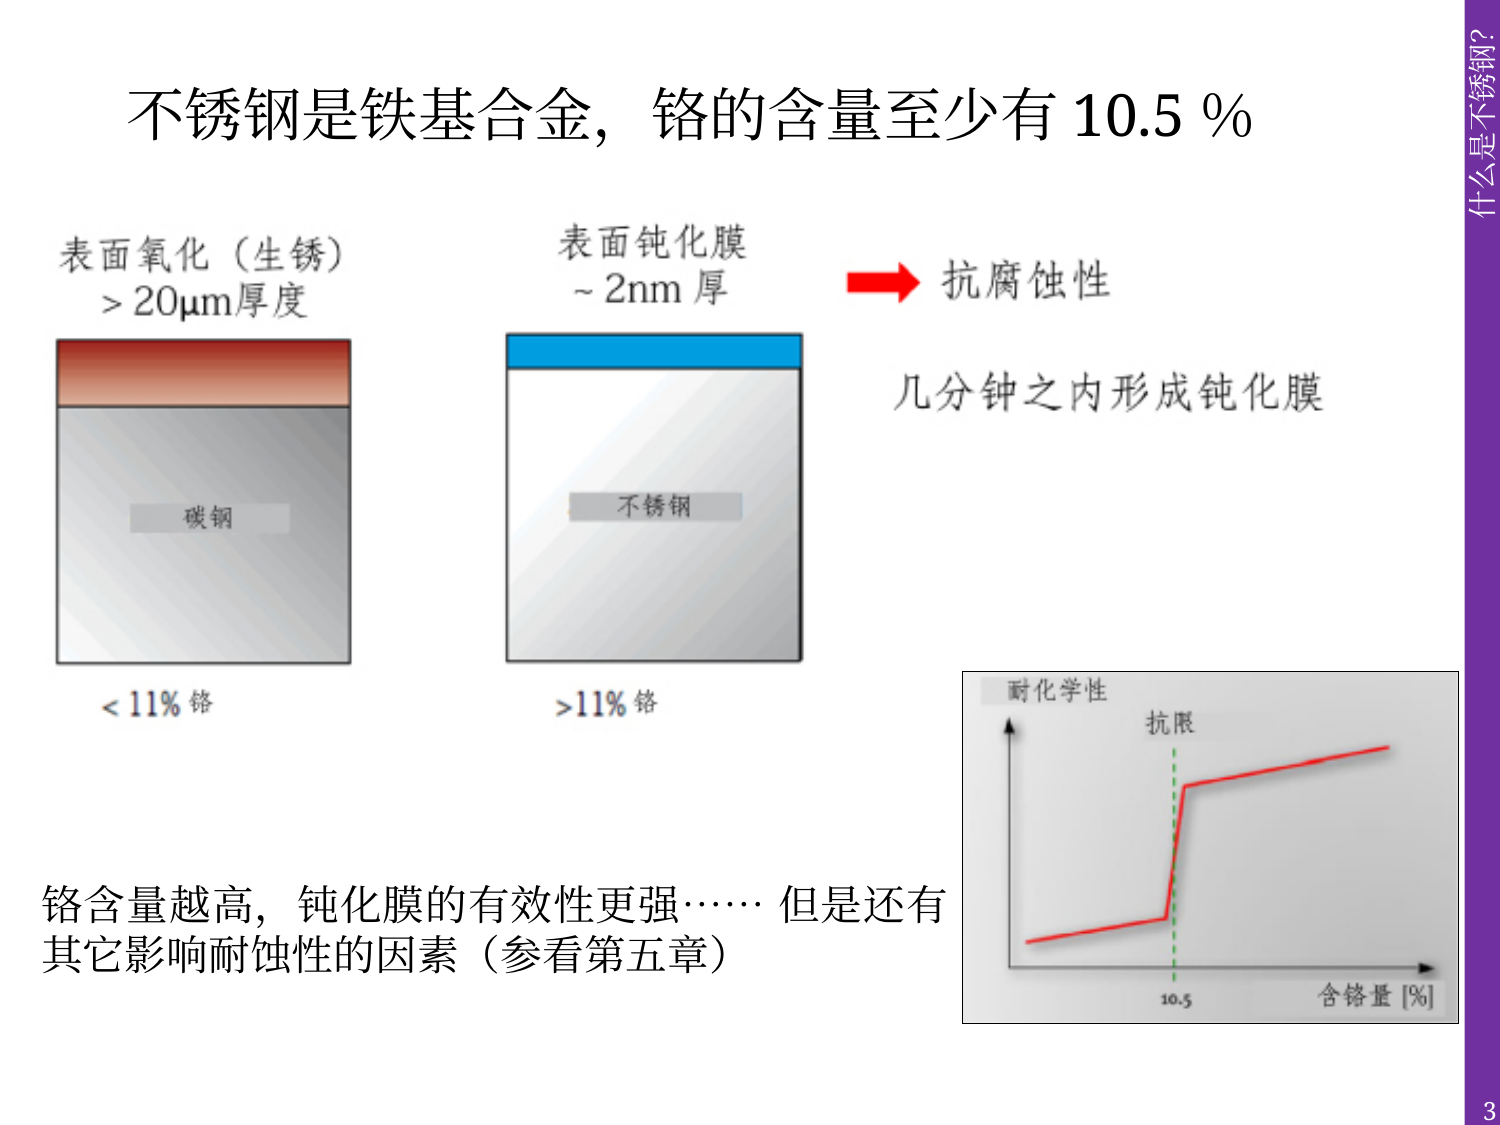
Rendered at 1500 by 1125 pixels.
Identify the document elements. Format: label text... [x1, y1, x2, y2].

slide_number 3 [1446, 1082, 1500, 1125]
picture [29, 207, 1459, 1024]
text_box 铬含量越高，钝化膜的有效性更强…… 但是还有其它影响耐蚀性的因素（参看第五章） [41, 878, 948, 979]
title 不锈钢是铁基合金，铬的含量至少有10.5％ [17, 19, 1368, 207]
